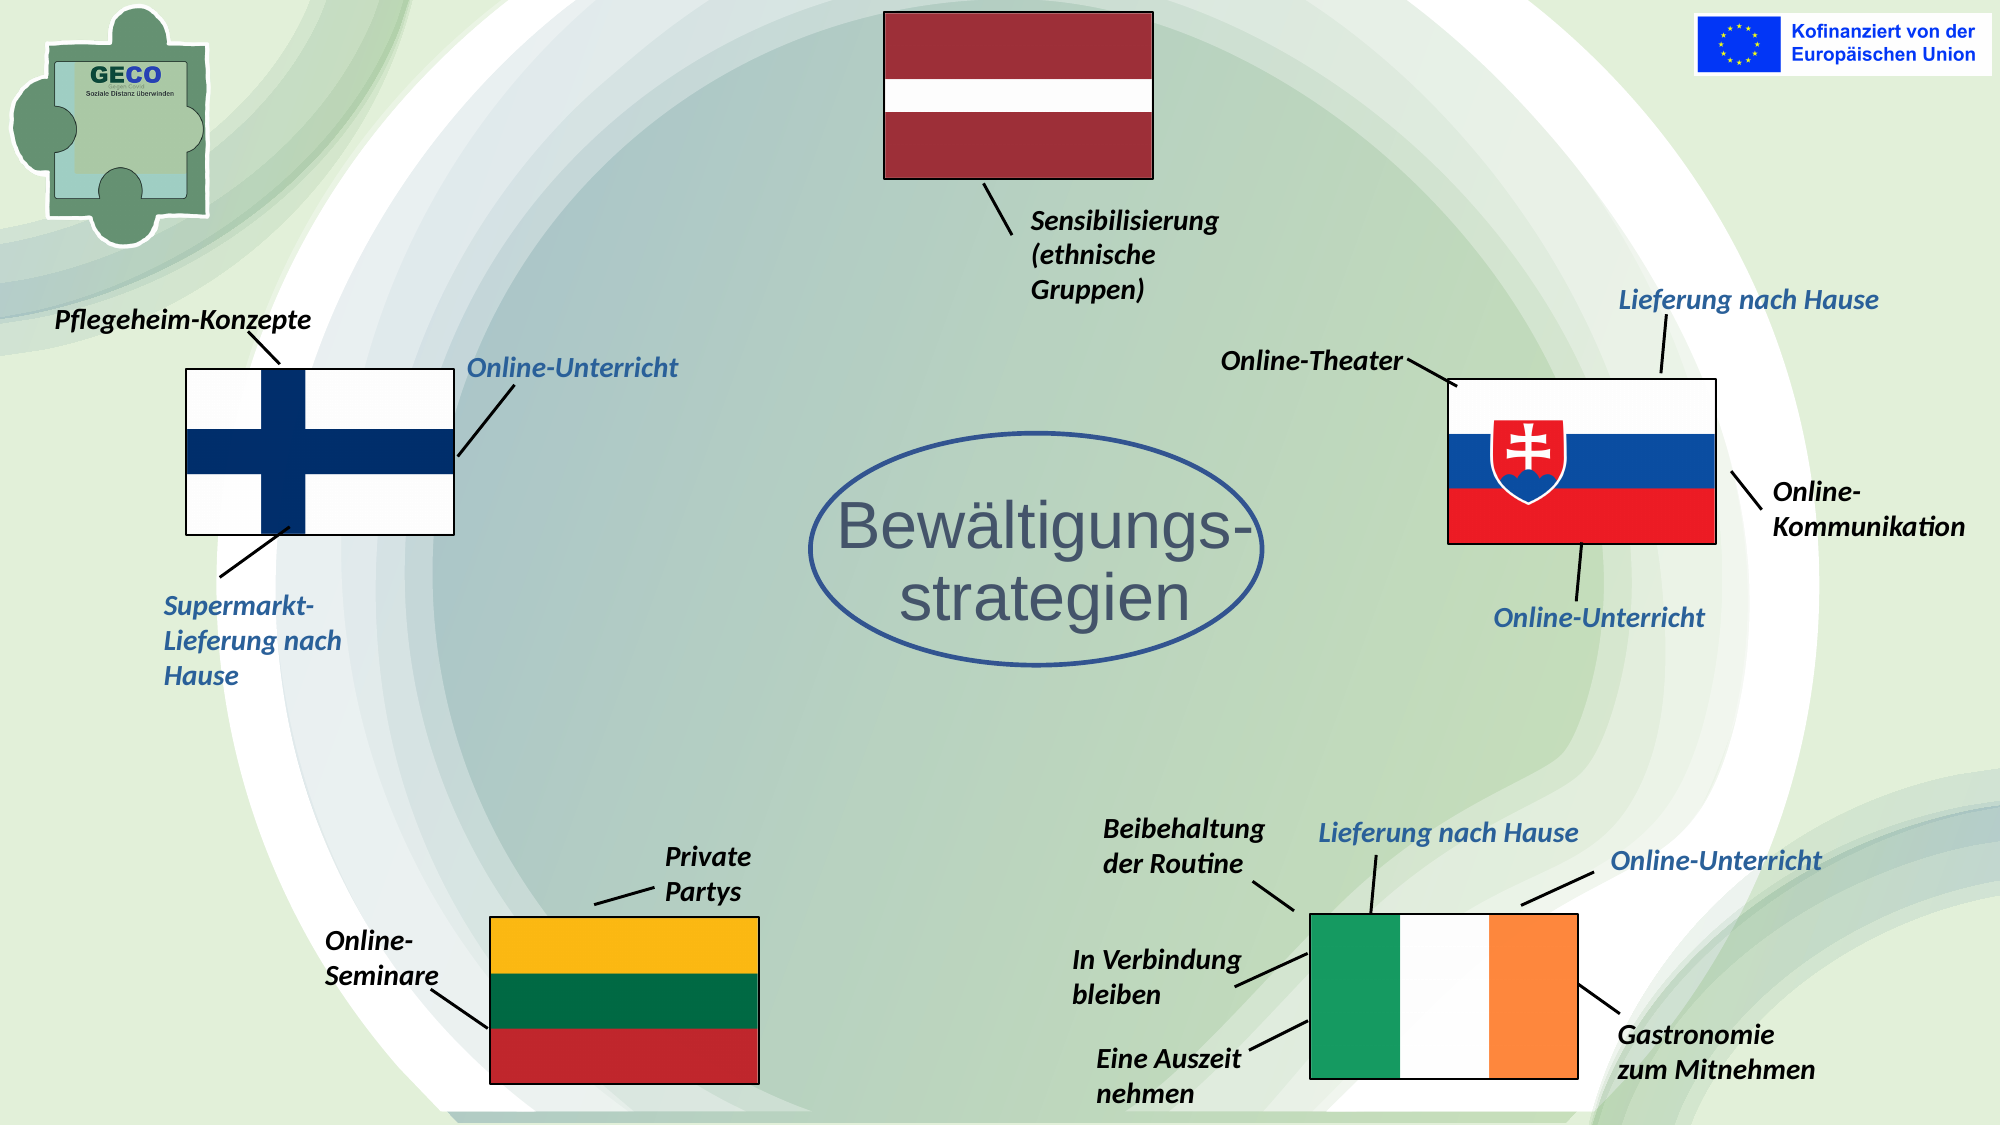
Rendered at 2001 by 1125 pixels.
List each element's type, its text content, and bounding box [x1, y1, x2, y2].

picture [1311, 914, 1578, 1079]
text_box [1588, 768, 2000, 1125]
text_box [1660, 313, 1667, 374]
text_box Lieferung nach Hause [1825, 273, 1909, 323]
picture [884, 13, 1153, 179]
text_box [457, 384, 515, 457]
picture [490, 917, 758, 1084]
picture [186, 369, 453, 534]
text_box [1407, 358, 1458, 387]
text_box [219, 526, 290, 578]
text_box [0, 0, 413, 356]
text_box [1370, 854, 1377, 915]
picture [1694, 13, 1992, 76]
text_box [593, 887, 655, 905]
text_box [1248, 1020, 1309, 1051]
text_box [983, 183, 1013, 236]
text_box [453, 1119, 1569, 1123]
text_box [1730, 470, 1762, 510]
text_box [1575, 542, 1582, 602]
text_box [430, 988, 489, 1029]
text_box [1252, 880, 1295, 911]
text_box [1234, 953, 1308, 988]
picture [8, 3, 211, 250]
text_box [1520, 871, 1595, 906]
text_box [1578, 983, 1621, 1014]
picture [1448, 379, 1715, 544]
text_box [216, 0, 1820, 1112]
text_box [247, 331, 280, 365]
text_box Online-Kommunikation [1825, 464, 1984, 550]
text_box Supermarkt-Lieferung nach Hause [148, 578, 211, 699]
